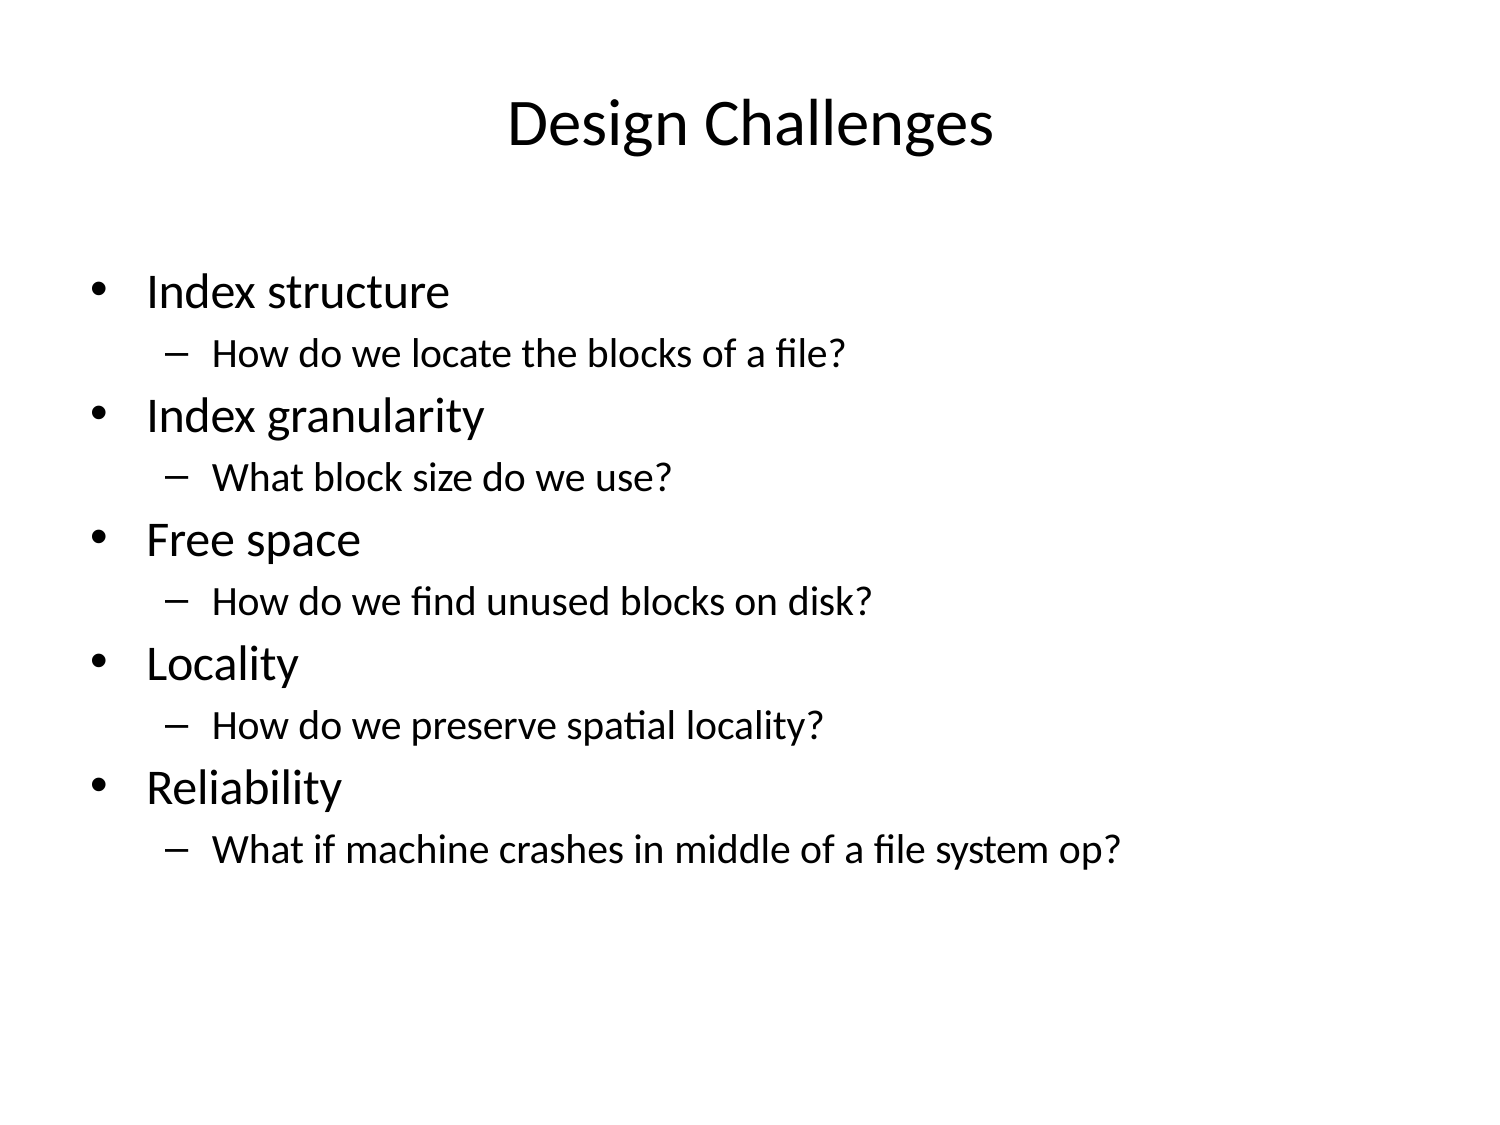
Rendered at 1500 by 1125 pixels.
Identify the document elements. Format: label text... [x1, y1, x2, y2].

text_box Index structure How do we locate the blocks of a file? Index granularity What block size do we use? Free space How do we find unused blocks on disk? Locality How do we preserve spatial locality? Reliability What if machine crashes in middle of a file system op? [87, 247, 1405, 872]
title Design Challenges [411, 76, 1089, 247]
